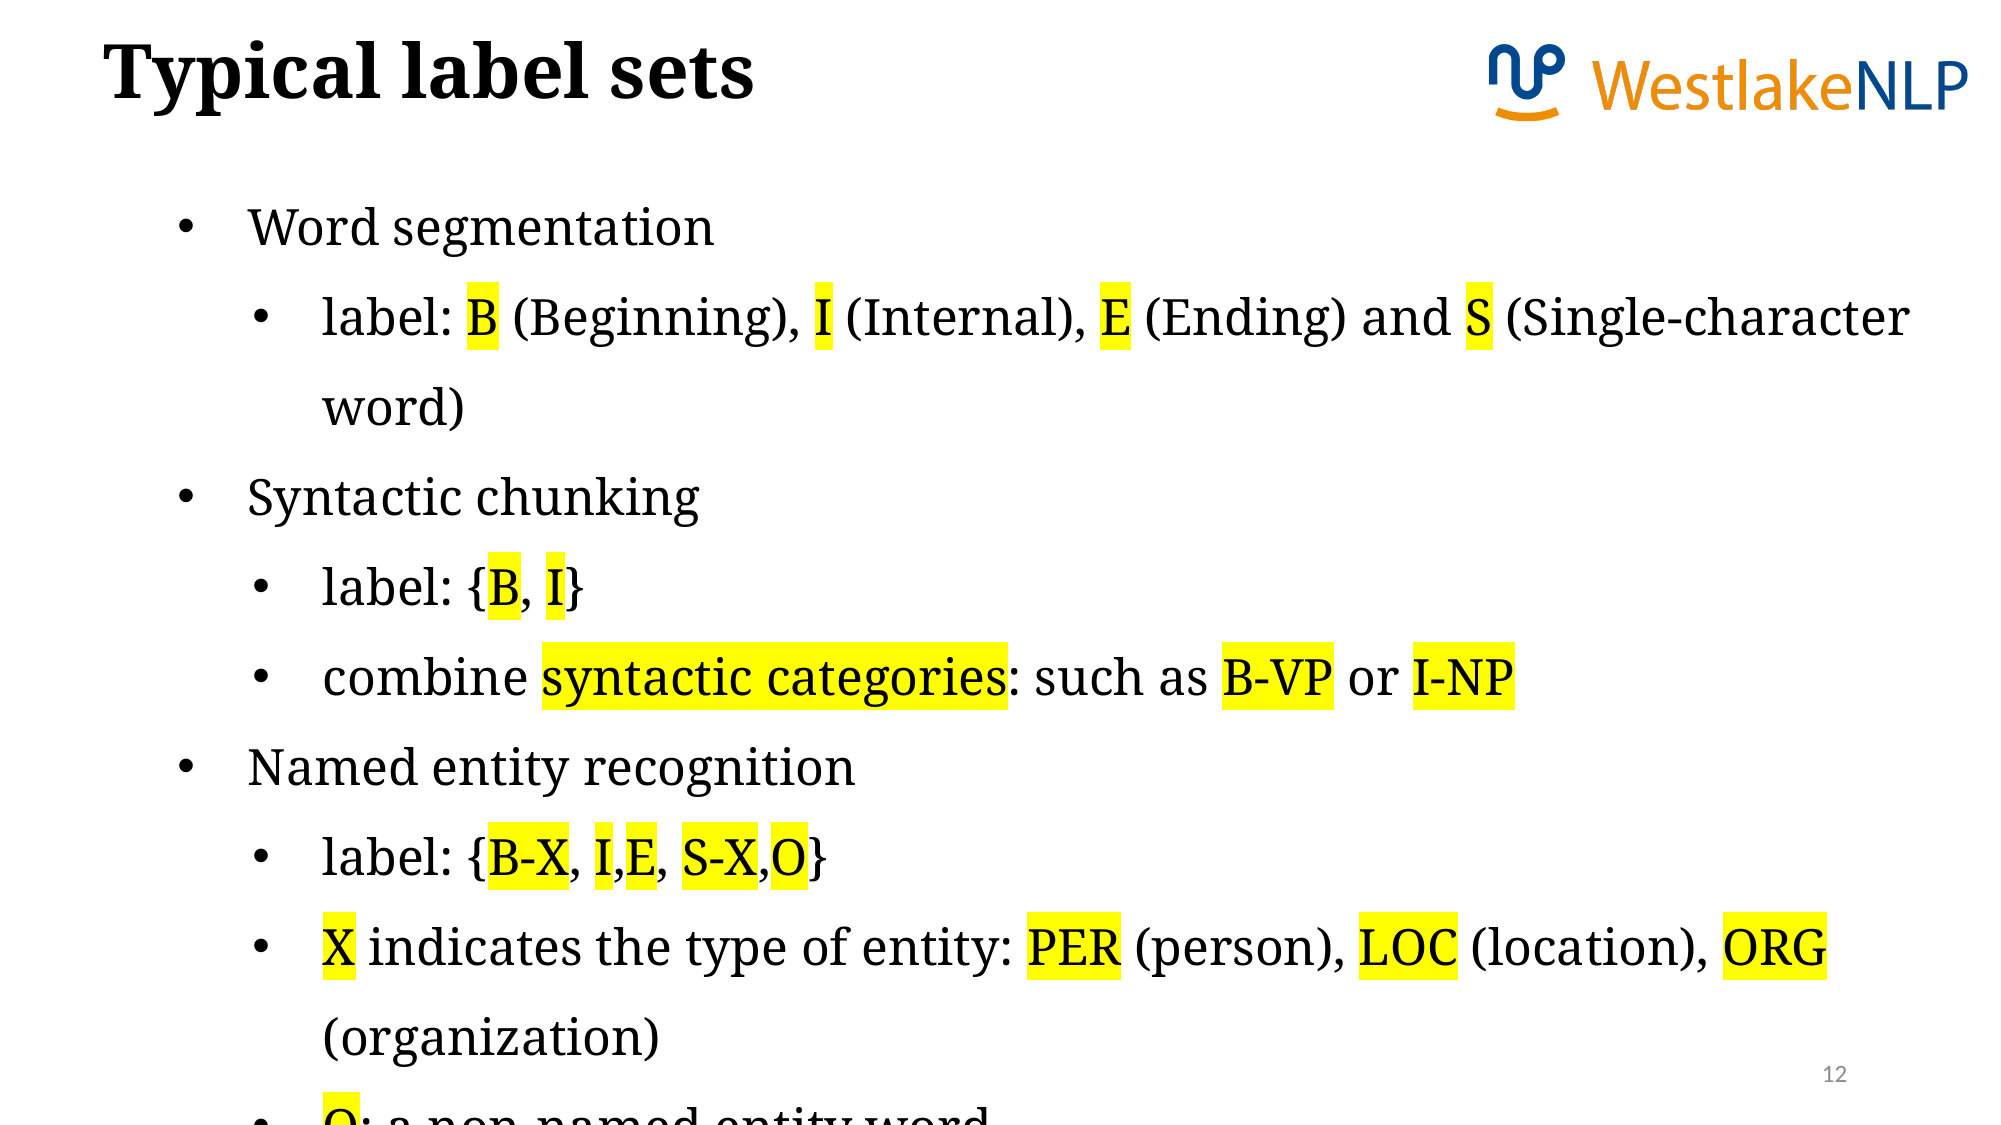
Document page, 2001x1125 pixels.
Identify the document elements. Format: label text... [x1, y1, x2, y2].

text_box Word segmentation label: B (Beginning), I (Internal), E (Ending) and S (Single-character word) Syntactic chunking label: {B, I} combine syntactic categories: such as B-VP or I-NP Named entity recognition label: {B-X, I,E, S-X,O} X indicates the type of entity: PER (person), LOC (location), ORG (organization) O: a non-named entity word [162, 157, 1962, 1125]
picture [1459, 0, 2000, 170]
text_box Typical label sets [88, 16, 1000, 122]
